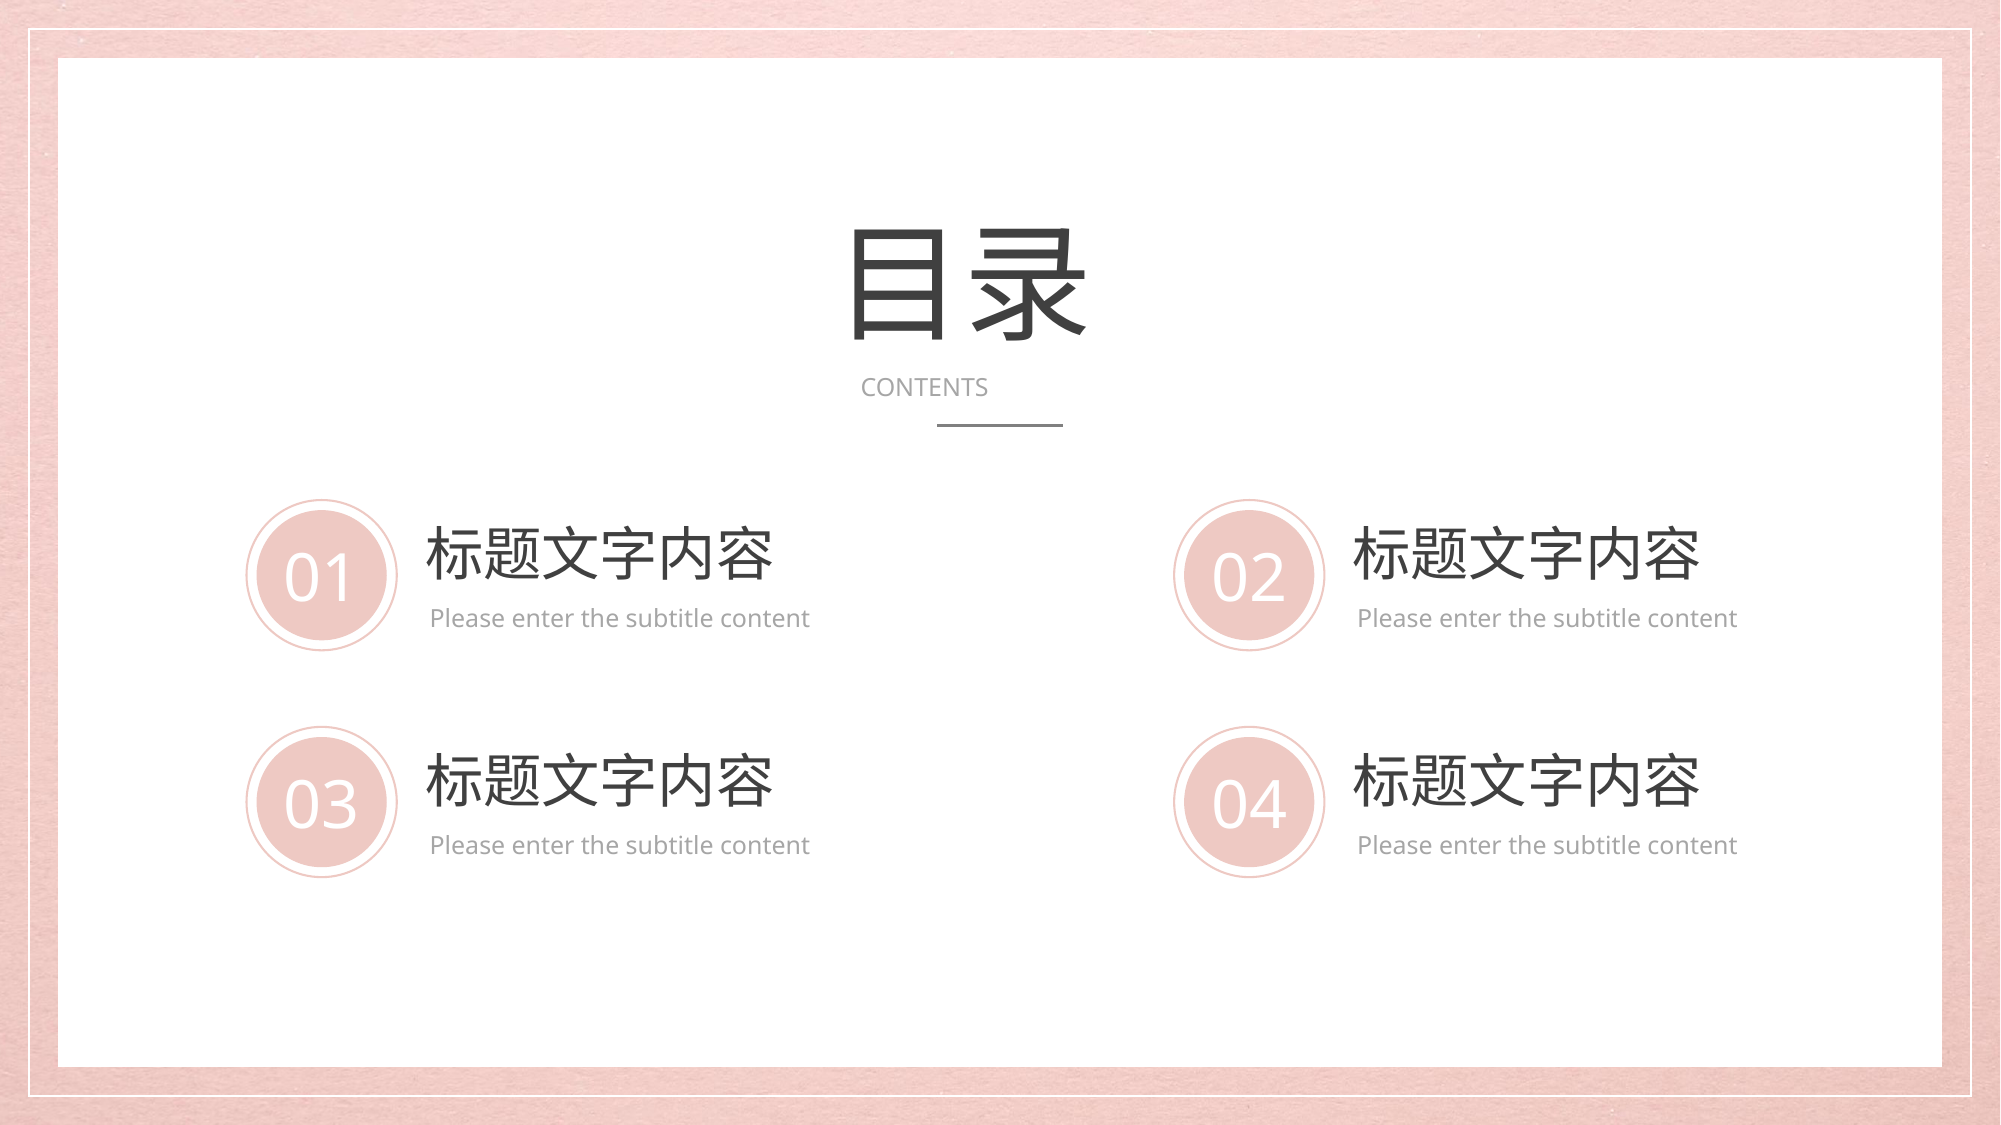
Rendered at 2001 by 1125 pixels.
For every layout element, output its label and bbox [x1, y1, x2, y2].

text_box [246, 499, 826, 651]
text_box [834, 193, 1166, 426]
text_box [1174, 726, 1754, 878]
text_box [246, 726, 826, 878]
picture [0, 0, 2001, 1125]
text_box [1174, 499, 1754, 651]
